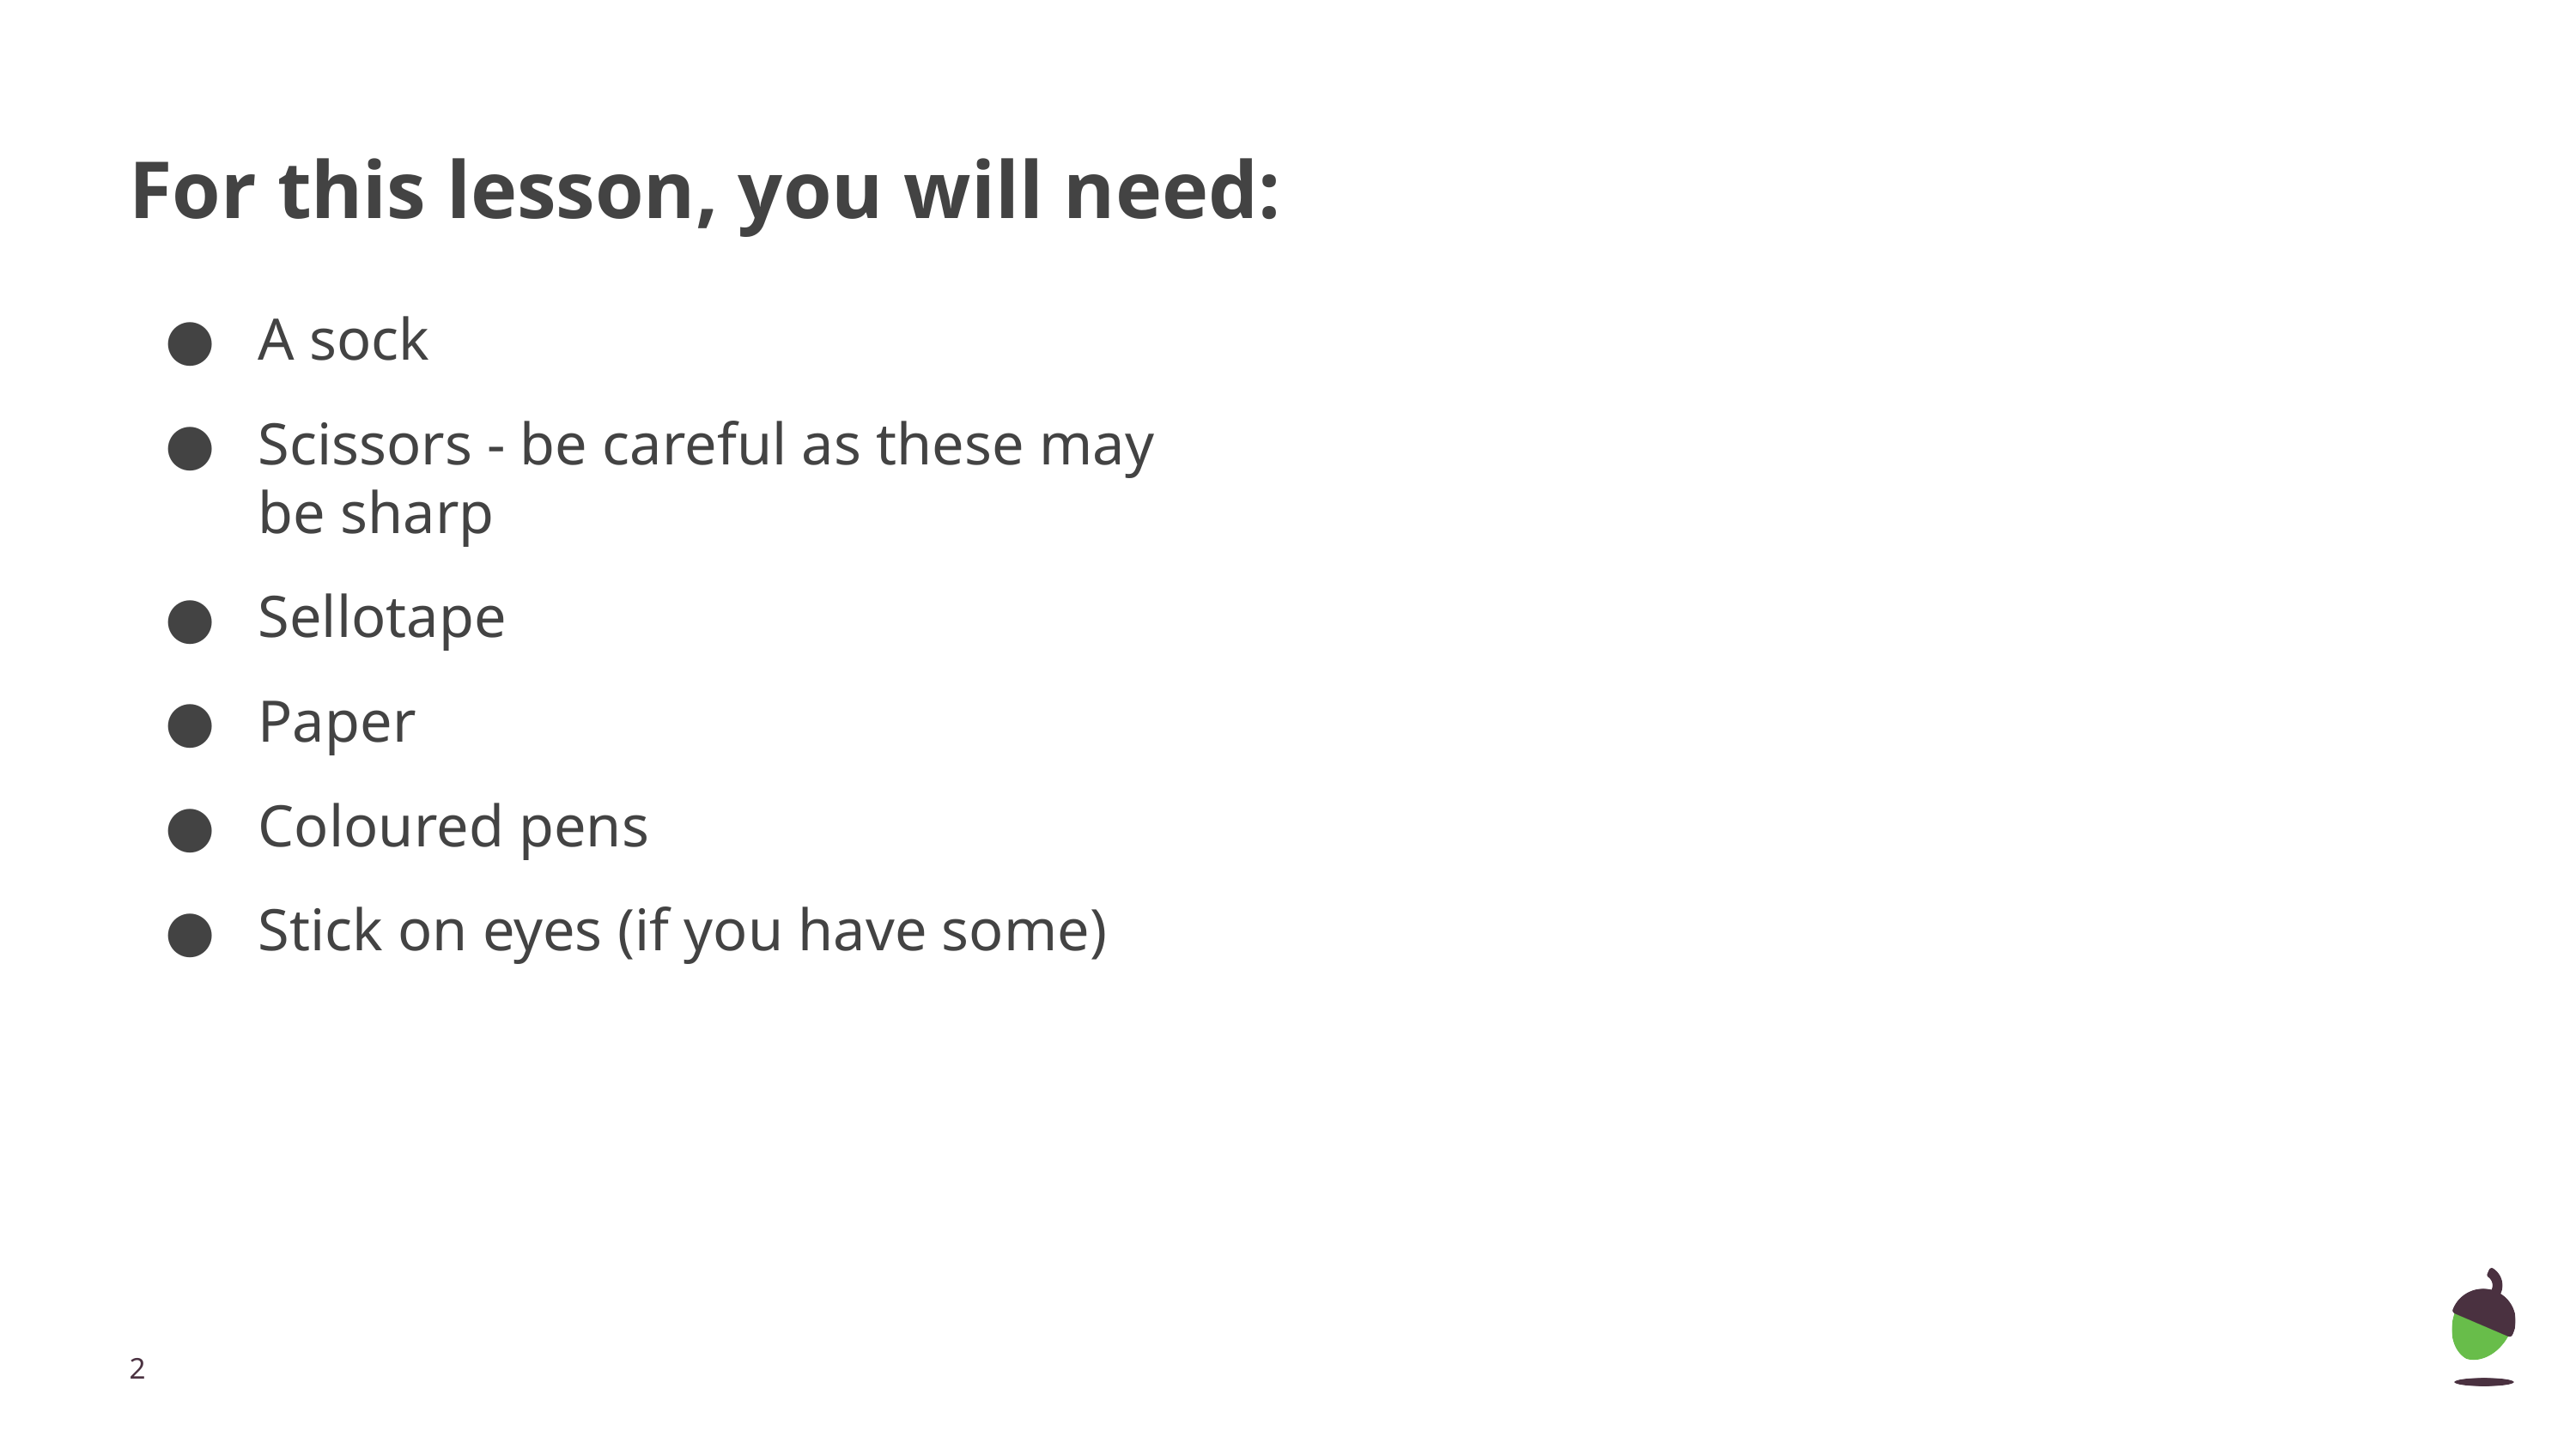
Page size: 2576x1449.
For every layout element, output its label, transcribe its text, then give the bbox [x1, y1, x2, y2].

list A sock Scissors - be careful as these may be sharp Sellotape Paper Coloured pens Stick on eyes (if you have some) [129, 415, 1226, 990]
title For this lesson, you will need: [129, 125, 1381, 355]
picture [2451, 1268, 2516, 1386]
slide_number ‹#› [129, 1349, 332, 1401]
